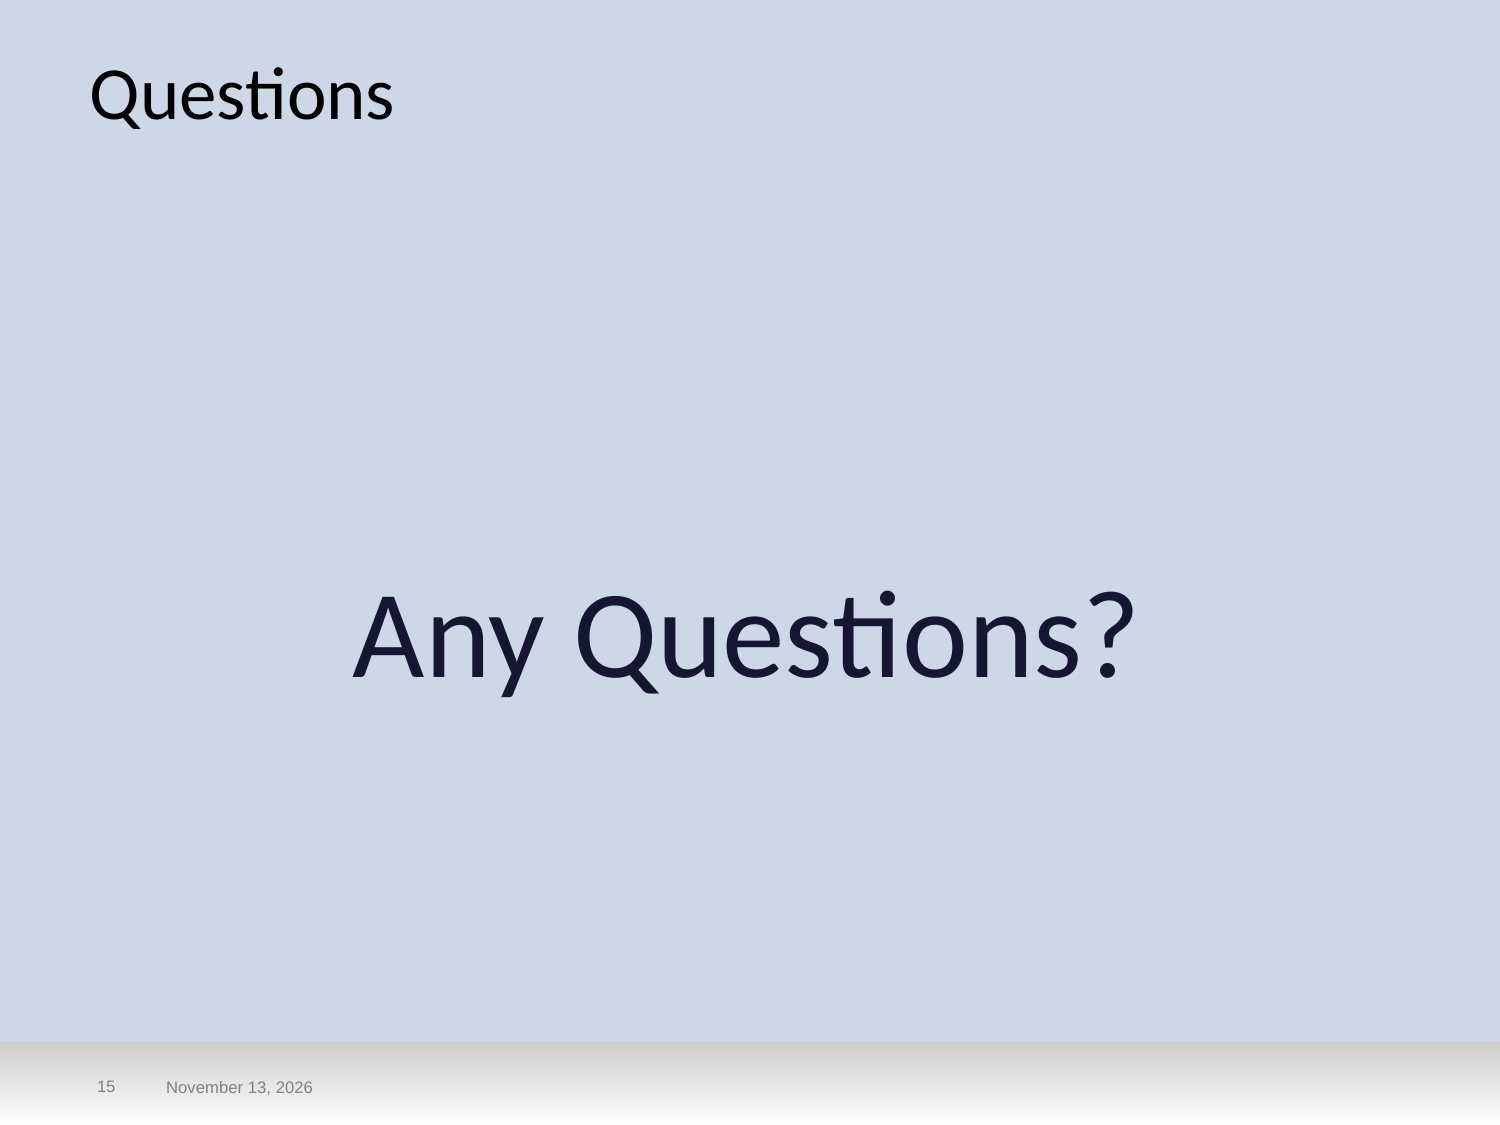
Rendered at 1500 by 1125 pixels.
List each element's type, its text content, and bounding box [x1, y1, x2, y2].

title Questions [75, 37, 1425, 225]
list Any Questions? [72, 249, 1423, 1005]
